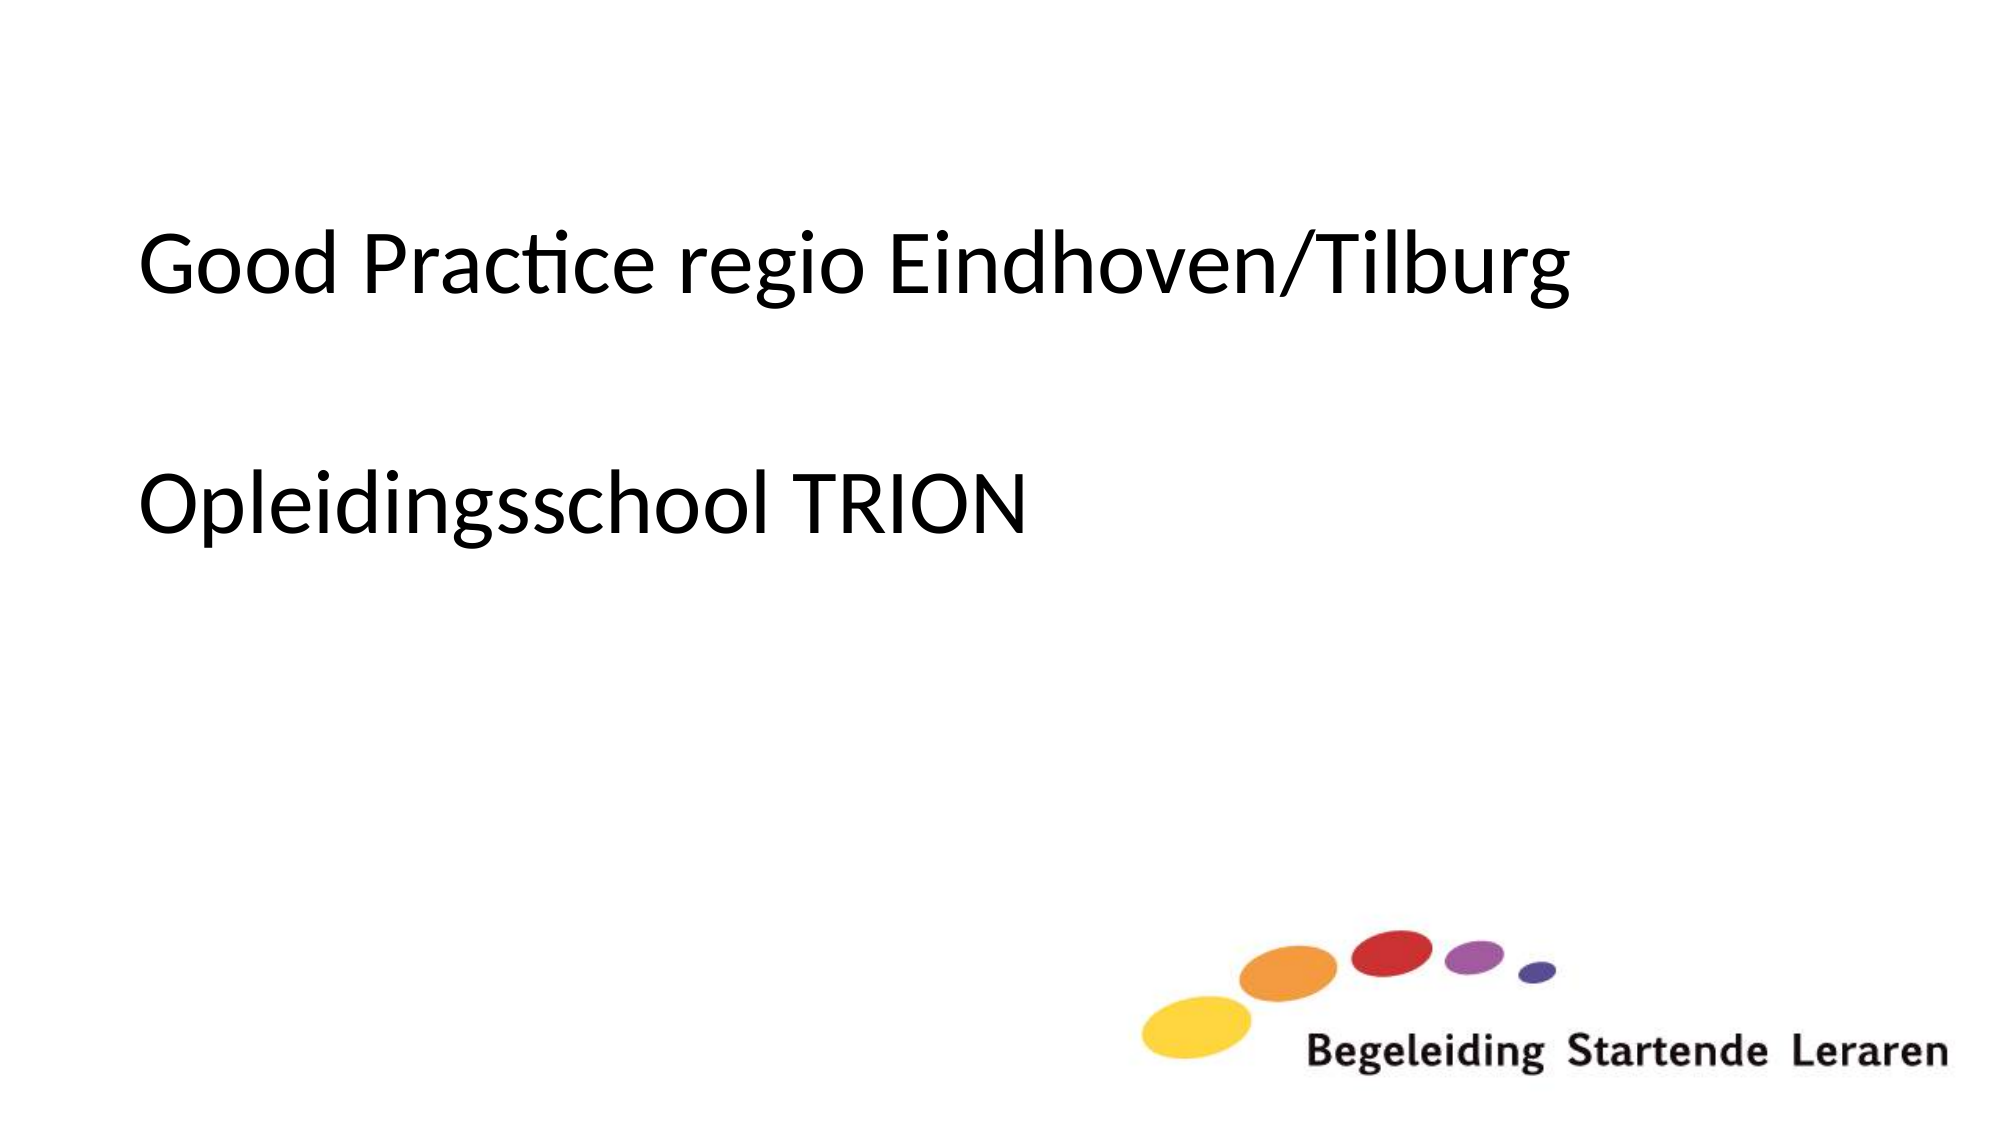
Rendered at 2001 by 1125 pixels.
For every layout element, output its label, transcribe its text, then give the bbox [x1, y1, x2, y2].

picture [1104, 890, 1974, 1112]
list Good Practice regio Eindhoven/Tilburg Opleidingsschool TRION [123, 207, 1663, 770]
